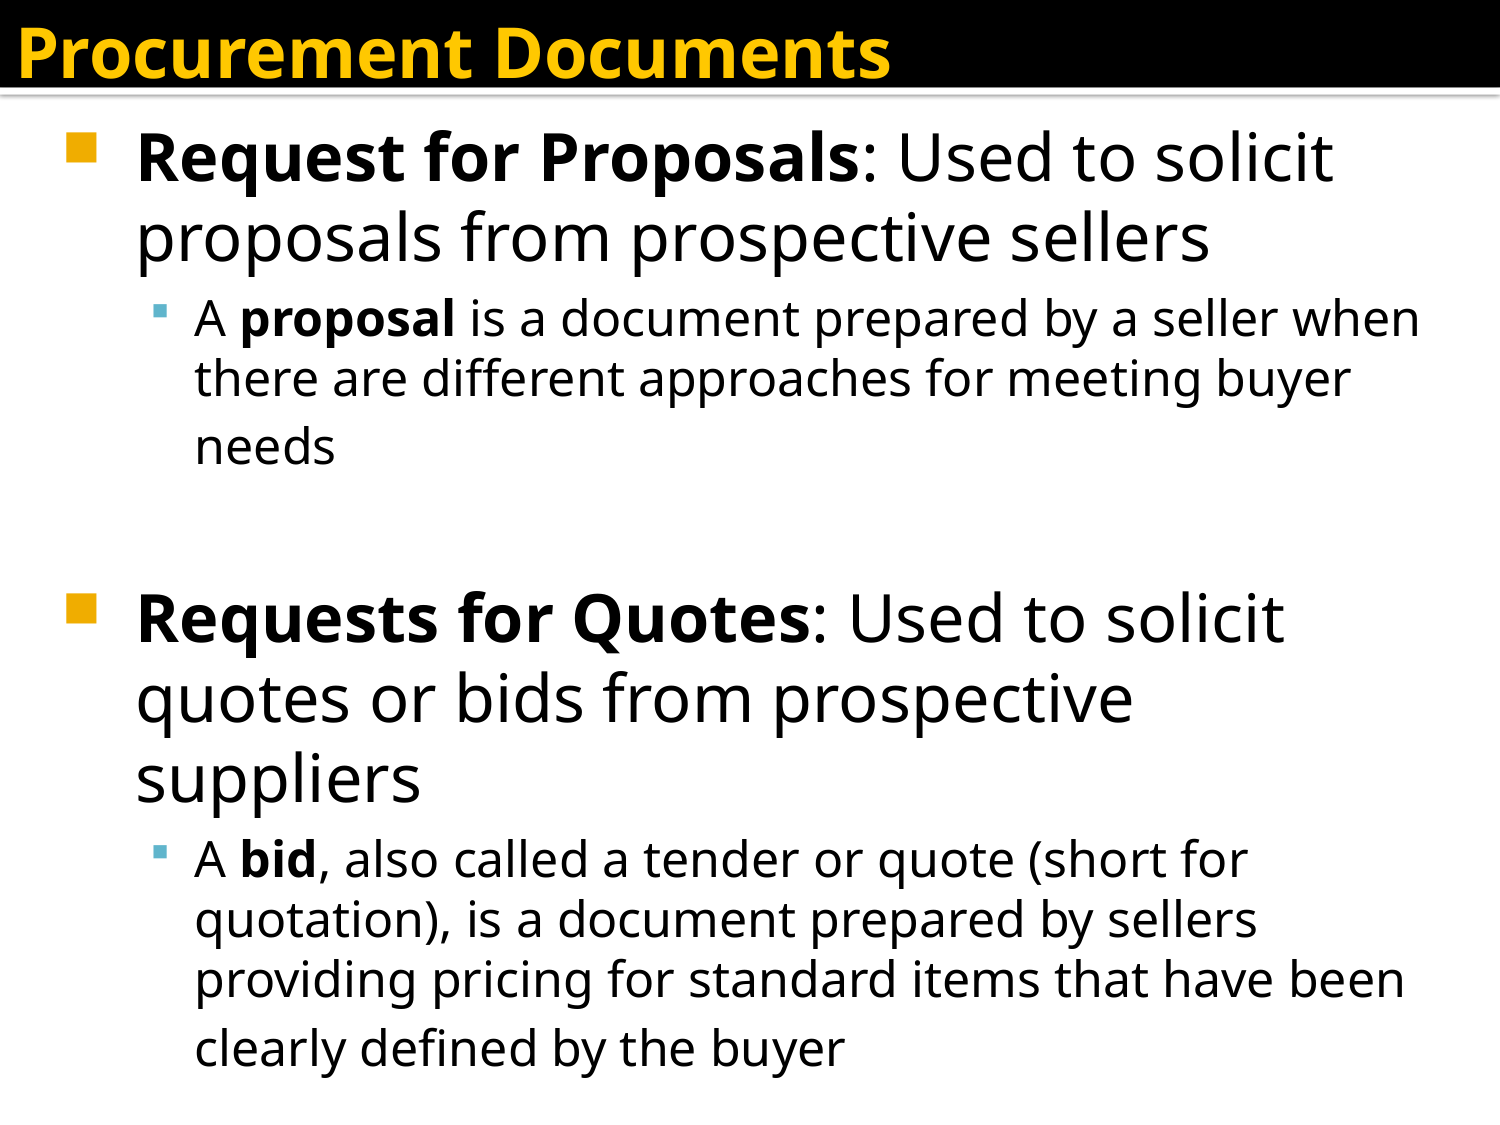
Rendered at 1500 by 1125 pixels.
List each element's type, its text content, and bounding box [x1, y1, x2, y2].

title Procurement Documents [0, 0, 1500, 100]
list Request for Proposals: Used to solicit proposals from prospective sellers A proposal is a document prepared by a seller when there are different approaches for meeting buyer needs Requests for Quotes: Used to solicit quotes or bids from prospective suppliers A bid, also called a tender or quote (short for quotation), is a document prepared by sellers providing pricing for standard items that have been clearly defined by the buyer [0, 100, 1451, 988]
